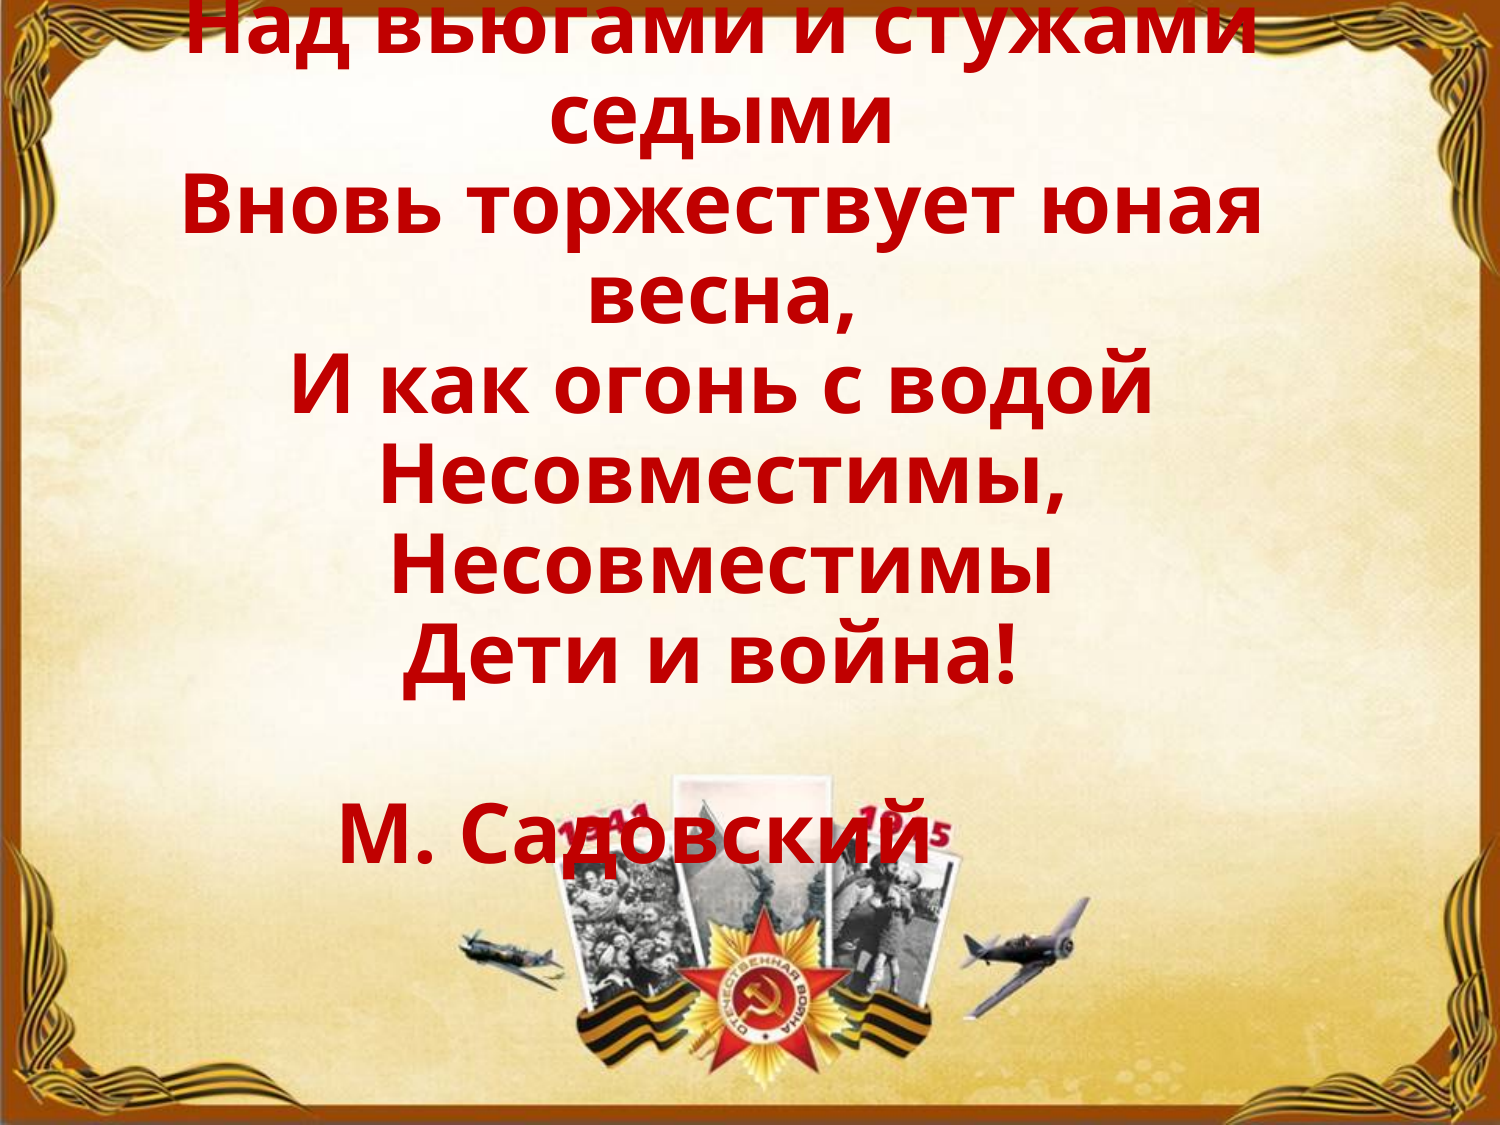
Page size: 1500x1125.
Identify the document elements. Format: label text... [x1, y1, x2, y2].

picture [0, 0, 1500, 1125]
title Над вьюгами и стужами седыми Вновь торжествует юная весна, И как огонь с водой Несовместимы, Несовместимы Дети и война! М. Садовский [29, 337, 1416, 526]
